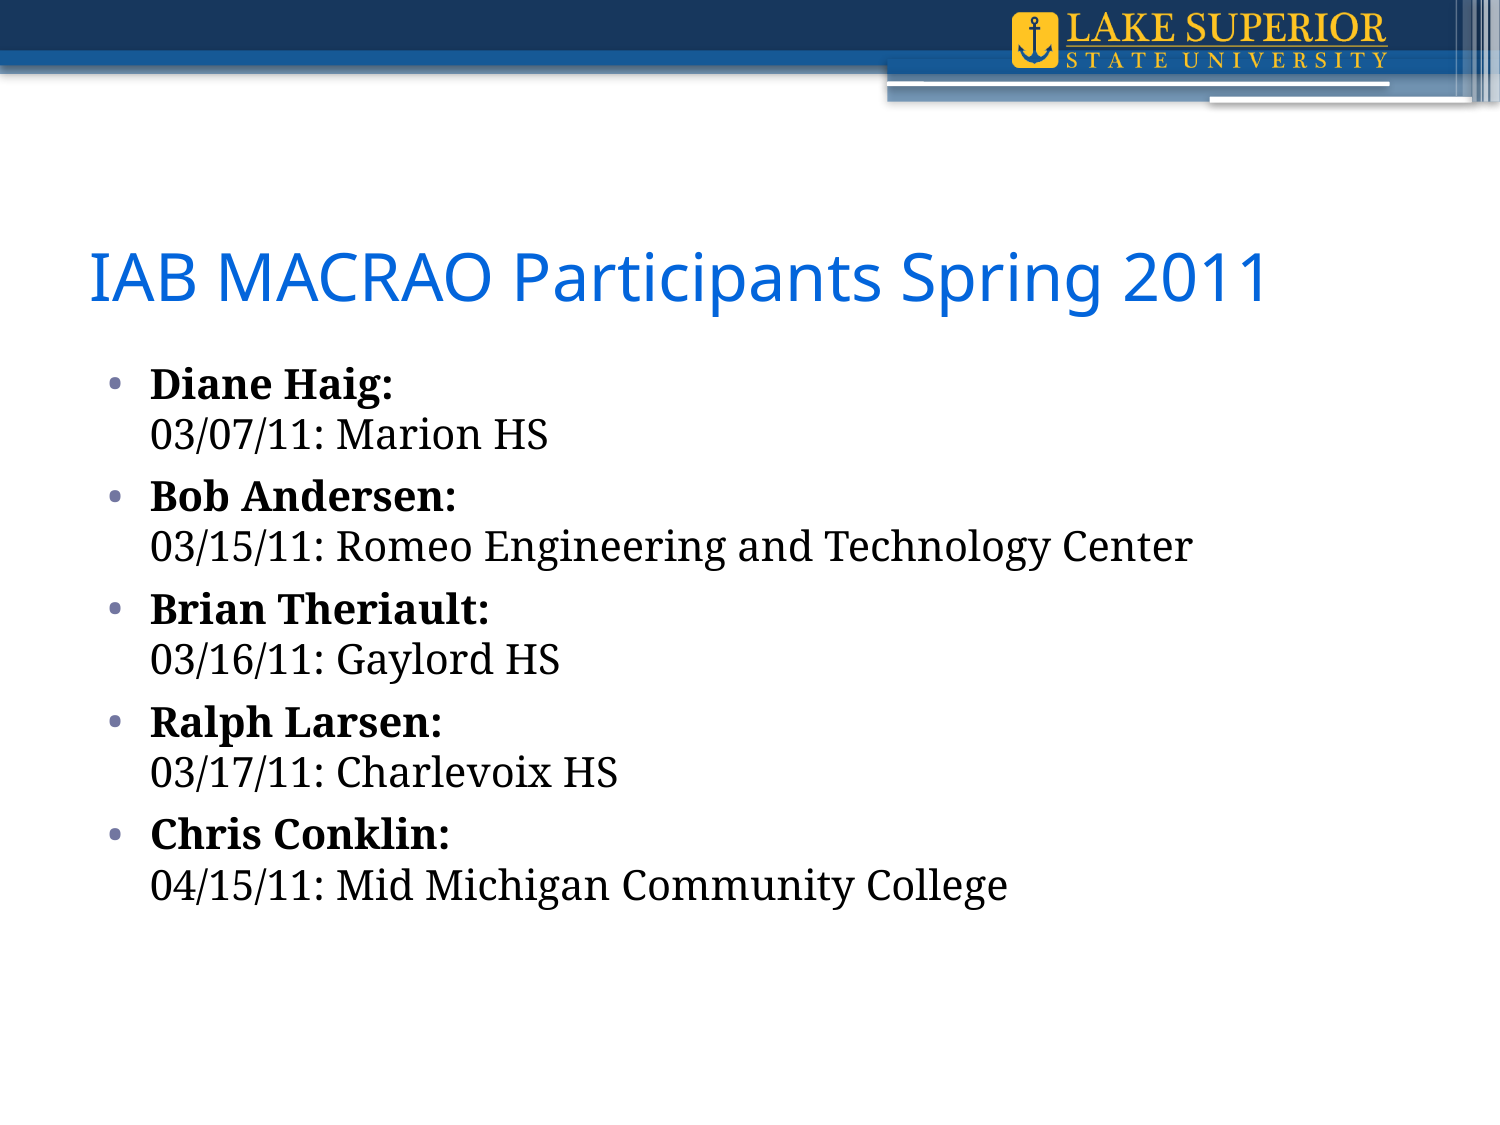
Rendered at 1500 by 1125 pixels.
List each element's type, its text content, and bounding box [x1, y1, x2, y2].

picture [1012, 12, 1388, 69]
list Diane Haig: 03/07/11: Marion HS Bob Andersen: 03/15/11: Romeo Engineering and Technology Center Brian Theriault: 03/16/11: Gaylord HS Ralph Larsen: 03/17/11: Charlevoix HS Chris Conklin: 04/15/11: Mid Michigan Community College [75, 350, 1425, 1060]
title IAB MACRAO Participants Spring 2011 [75, 187, 1425, 350]
